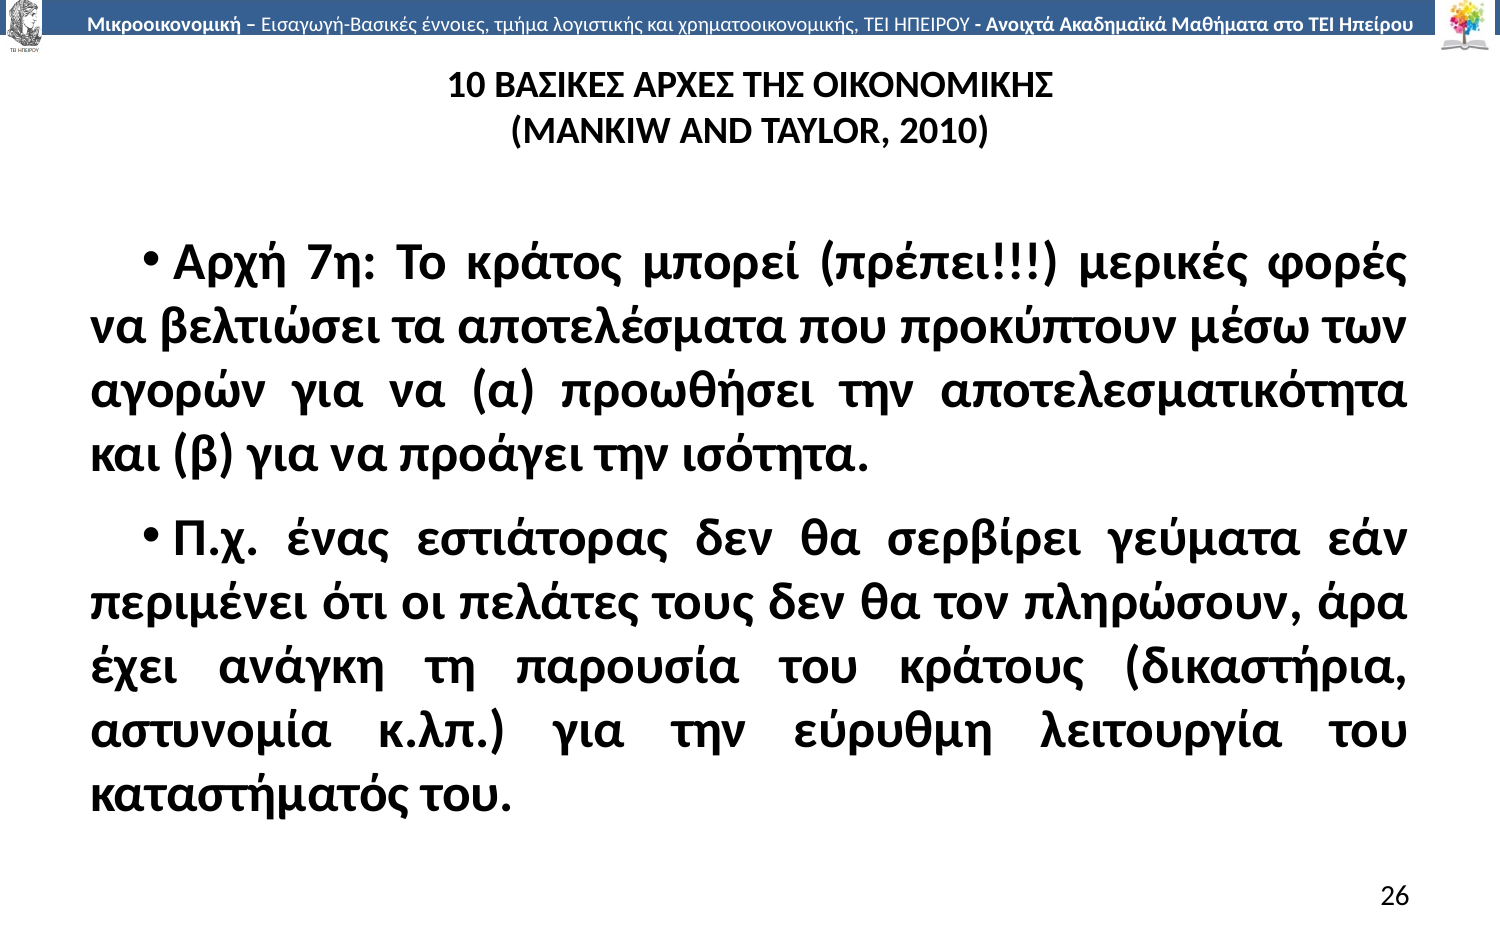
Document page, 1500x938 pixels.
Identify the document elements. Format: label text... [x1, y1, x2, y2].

picture [1435, 0, 1495, 52]
title 10 ΒΑΣΙΚΕΣ ΑΡΧΕΣ ΤΗΣ ΟΙΚΟΝΟΜΙΚΗΣ (MANKIW AND TAYLOR, 2010) [75, 4, 1425, 161]
slide_number 26 [1074, 868, 1425, 919]
list Αρχή 7η: Το κράτος µπορεί (πρέπει!!!) µερικές φορές να βελτιώσει τα αποτελέσµατα που προκύπτουν µέσω των αγορών για να (α) προωθήσει την αποτελεσµατικότητα και (β) για να προάγει την ισότητα. Π.χ. ένας εστιάτορας δεν θα σερβίρει γεύµατα εάν περιµένει ότι οι πελάτες τους δεν θα τον πληρώσουν, άρα έχει ανάγκη τη παρουσία του κράτους (δικαστήρια, αστυνοµία κ.λπ.) για την εύρυθµη λειτουργία του καταστήµατός του. [75, 218, 1425, 838]
picture [6, 0, 42, 54]
